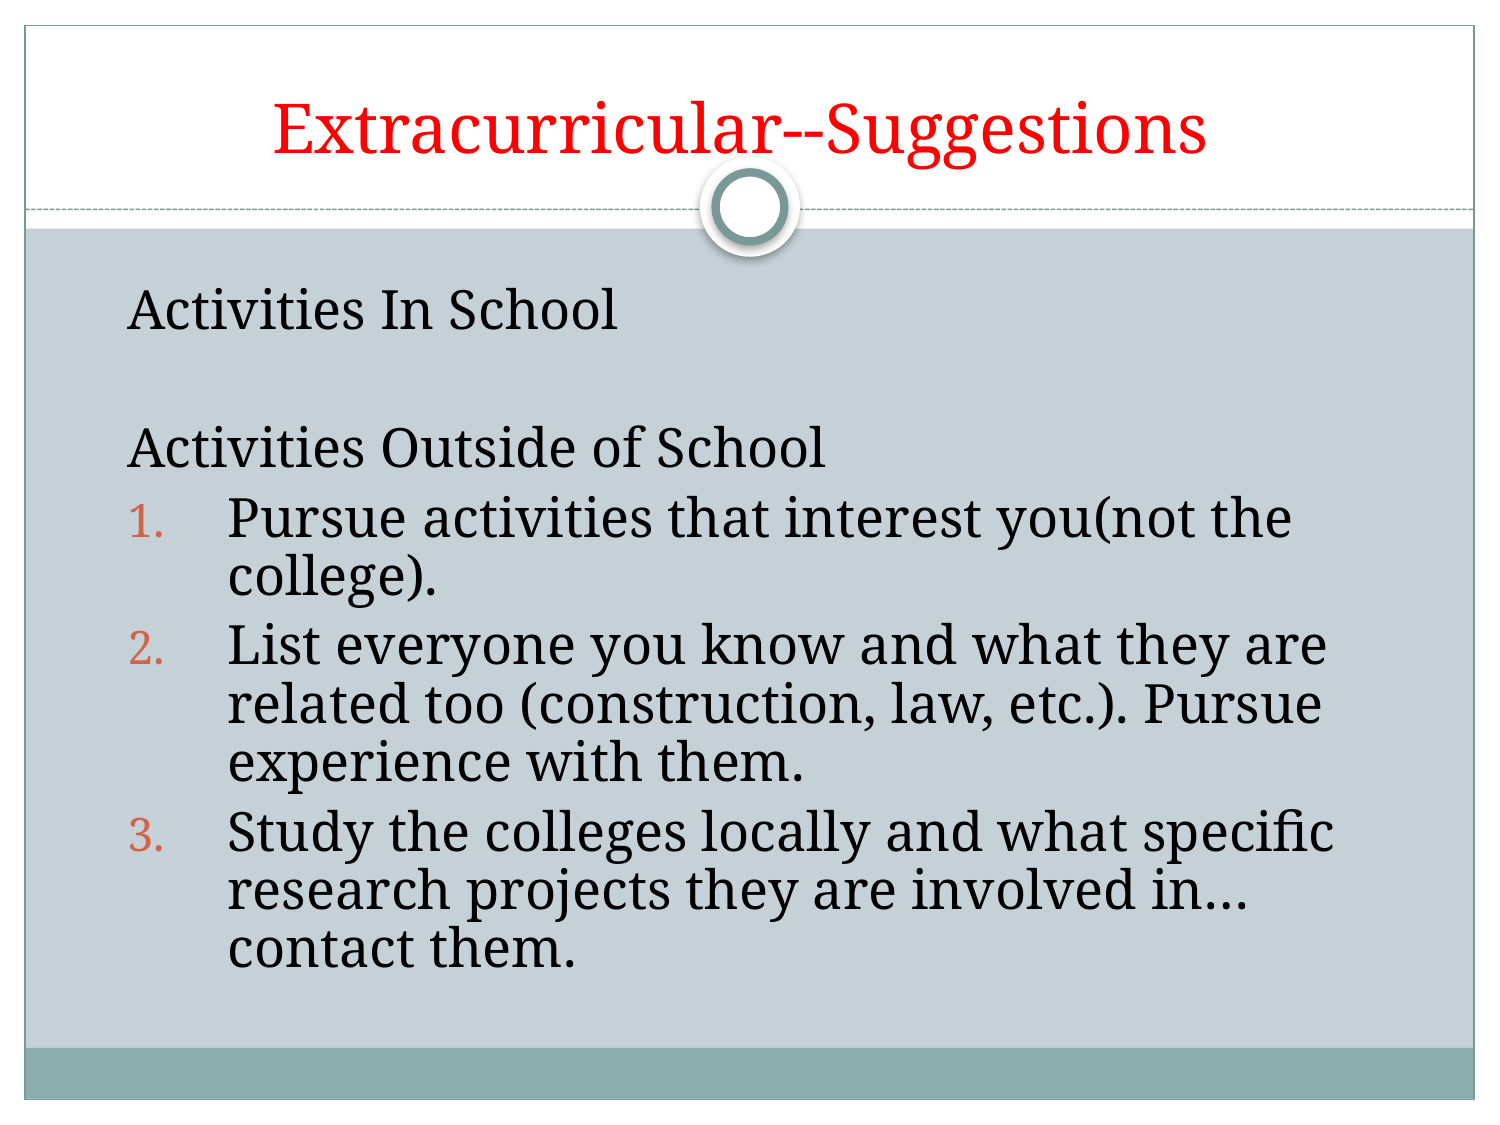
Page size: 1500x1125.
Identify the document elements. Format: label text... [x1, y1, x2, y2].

list Activities In School Activities Outside of School Pursue activities that interest you(not the college). List everyone you know and what they are related too (construction, law, etc.). Pursue experience with them. Study the colleges locally and what specific research projects they are involved in…contact them. [112, 275, 1388, 1050]
title Extracurricular--Suggestions [112, 50, 1388, 175]
